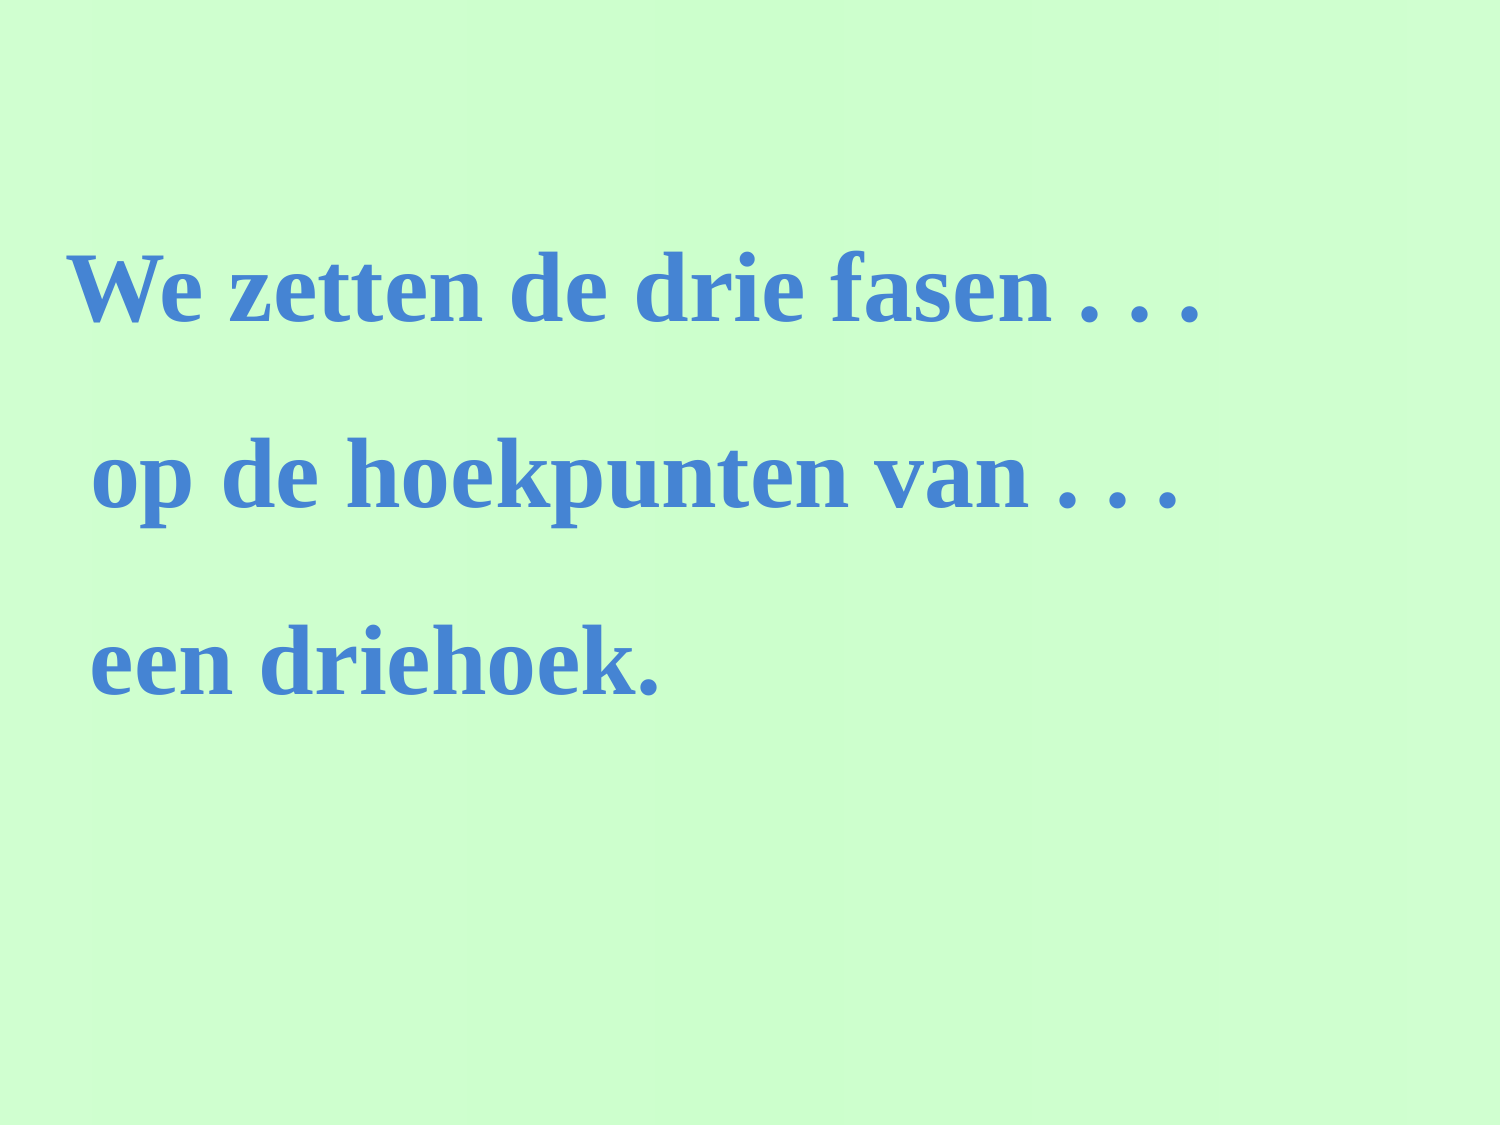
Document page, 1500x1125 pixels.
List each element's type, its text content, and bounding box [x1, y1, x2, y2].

subtitle op de hoekpunten van . . . [0, 399, 1500, 513]
text_box een driehoek. [0, 587, 1500, 700]
title We zetten de drie fasen . . . [0, 187, 1500, 375]
